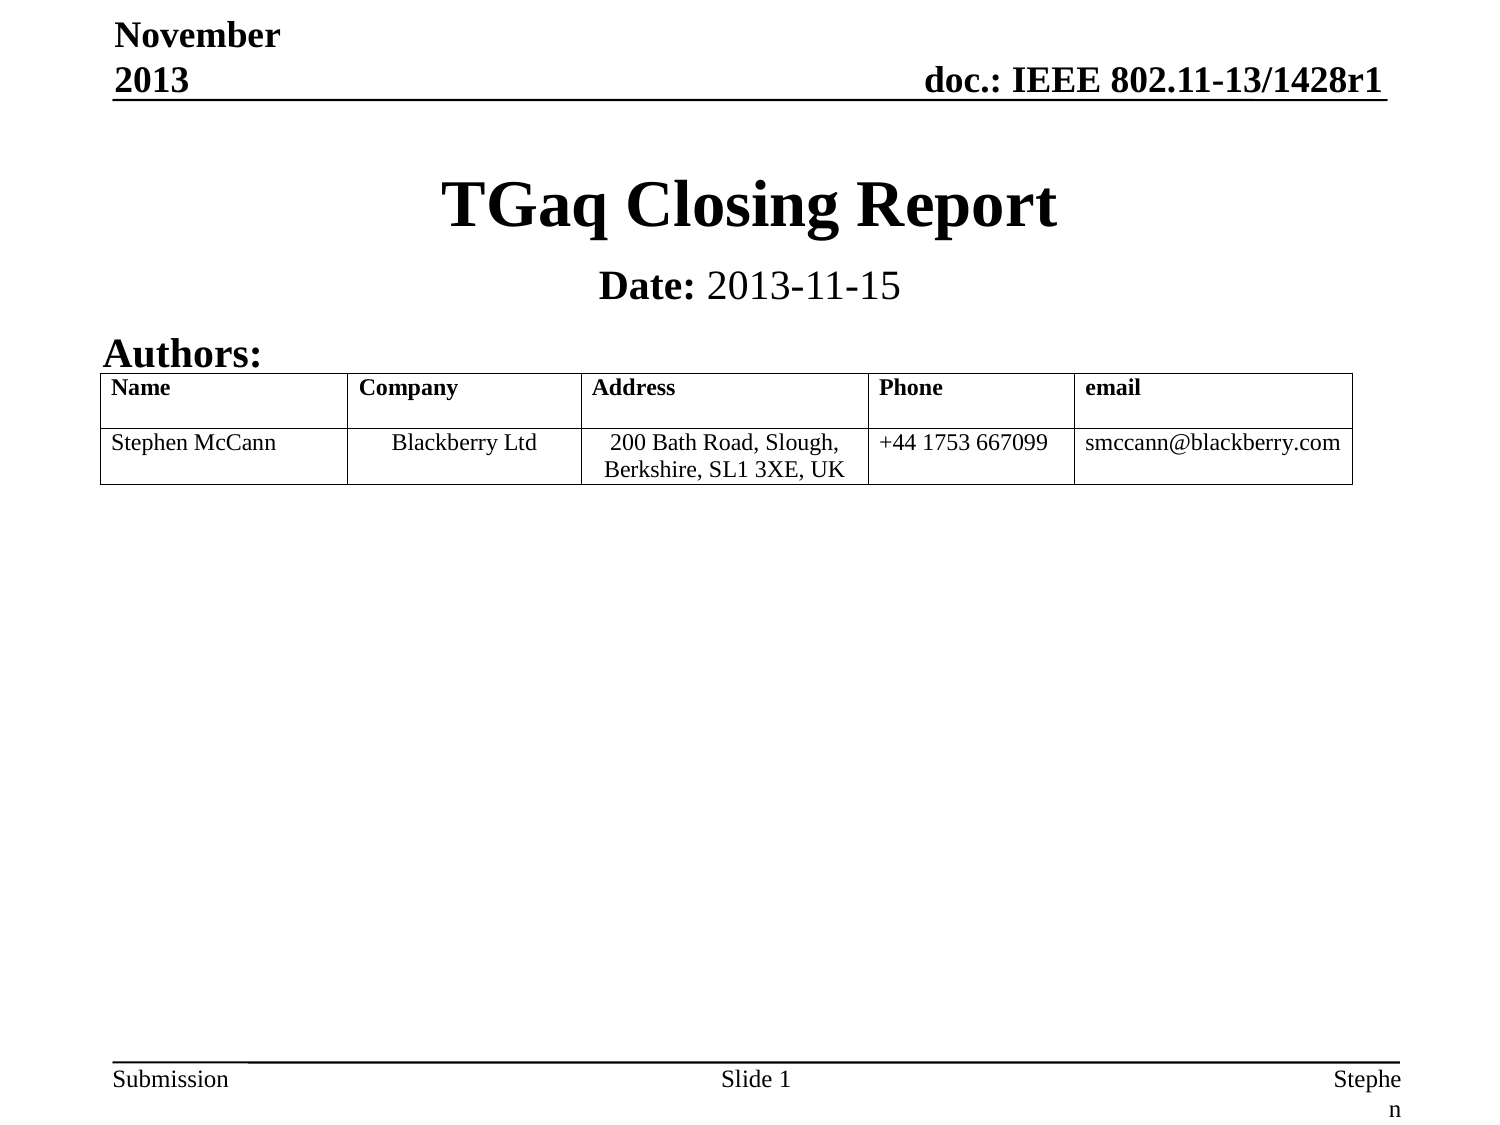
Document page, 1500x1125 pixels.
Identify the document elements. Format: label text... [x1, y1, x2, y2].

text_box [85, 372, 1365, 736]
footer Stephen McCann, Blackberry [1324, 1061, 1402, 1093]
list Date: 2013-11-15 [112, 249, 1388, 313]
text_box Authors: [87, 318, 325, 371]
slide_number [114, 54, 290, 101]
title TGaq Closing Report [112, 112, 1388, 249]
slide_number Slide 1 [712, 1061, 800, 1093]
